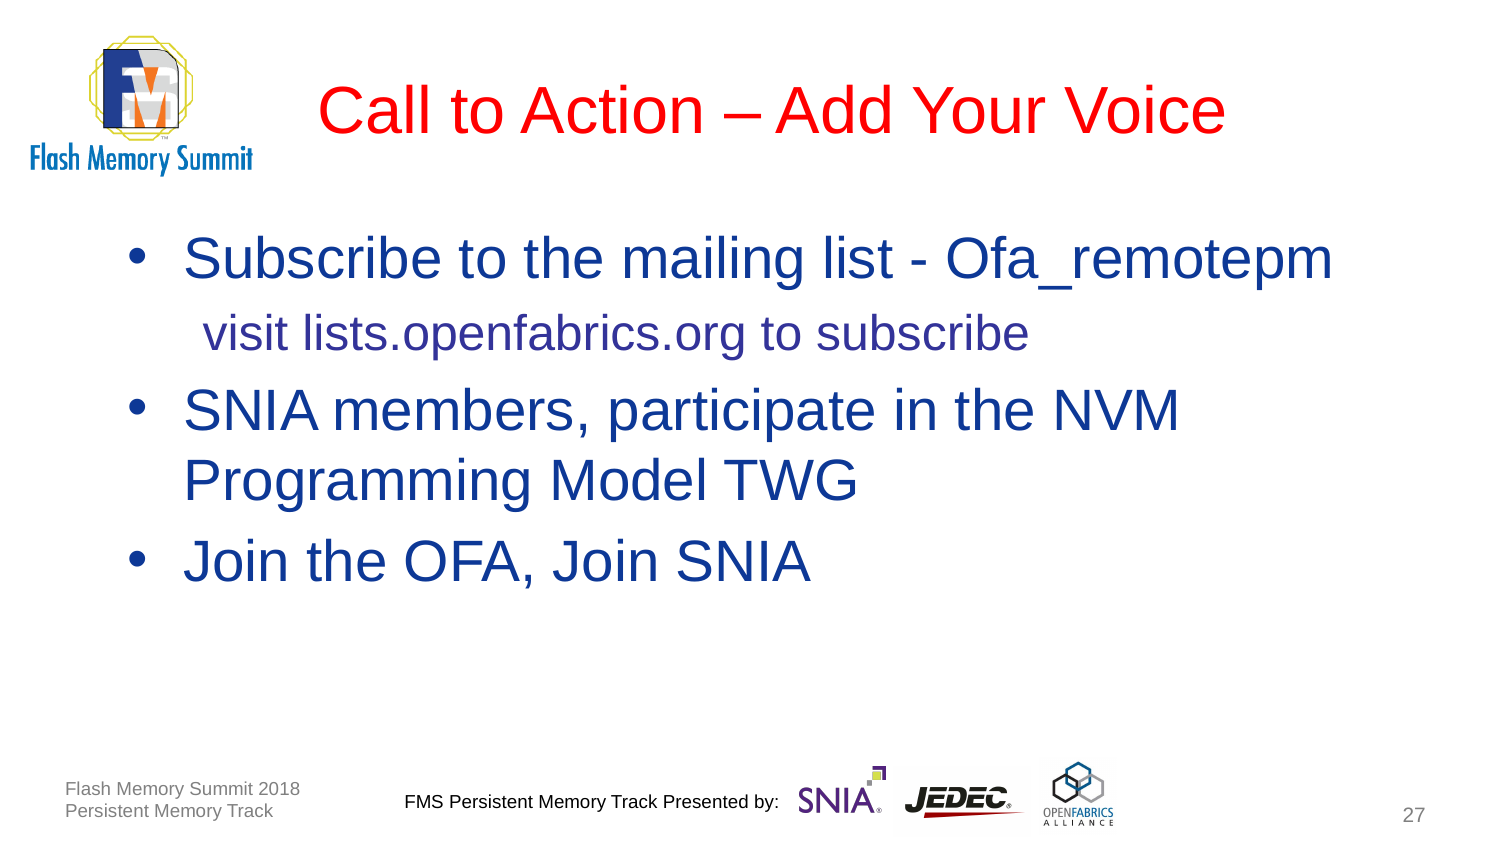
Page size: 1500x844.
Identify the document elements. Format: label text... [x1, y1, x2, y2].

slide_number 27 [1127, 768, 1441, 826]
slide_number Flash Memory Summit 2018 Persistent Memory Track [49, 768, 363, 826]
title Call to Action – Add Your Voice [302, 36, 1385, 177]
picture [1039, 757, 1117, 835]
picture [893, 766, 1031, 837]
picture [799, 766, 886, 813]
list Subscribe to the mailing list - Ofa_remotepm visit lists.openfabrics.org to subscribe SNIA members, participate in the NVM Programming Model TWG Join the OFA, Join SNIA [112, 212, 1388, 730]
picture [30, 35, 253, 177]
